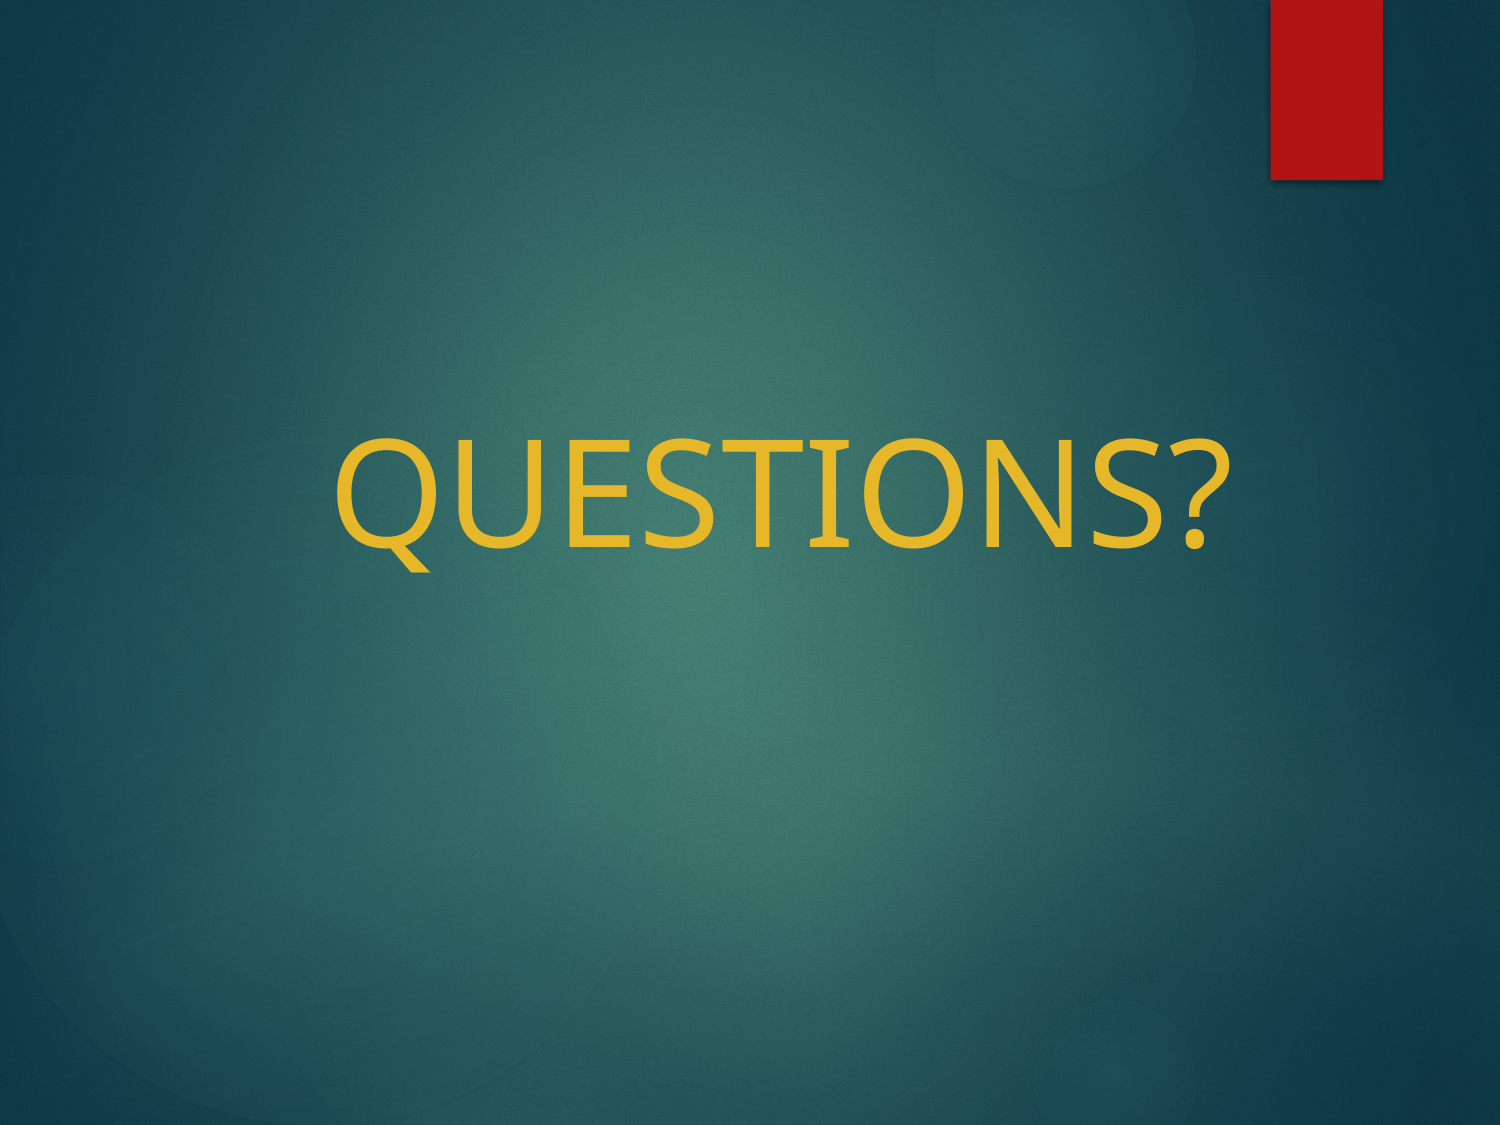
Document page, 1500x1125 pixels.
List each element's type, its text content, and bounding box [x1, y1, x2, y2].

title QUESTIONS? [237, 224, 1325, 938]
